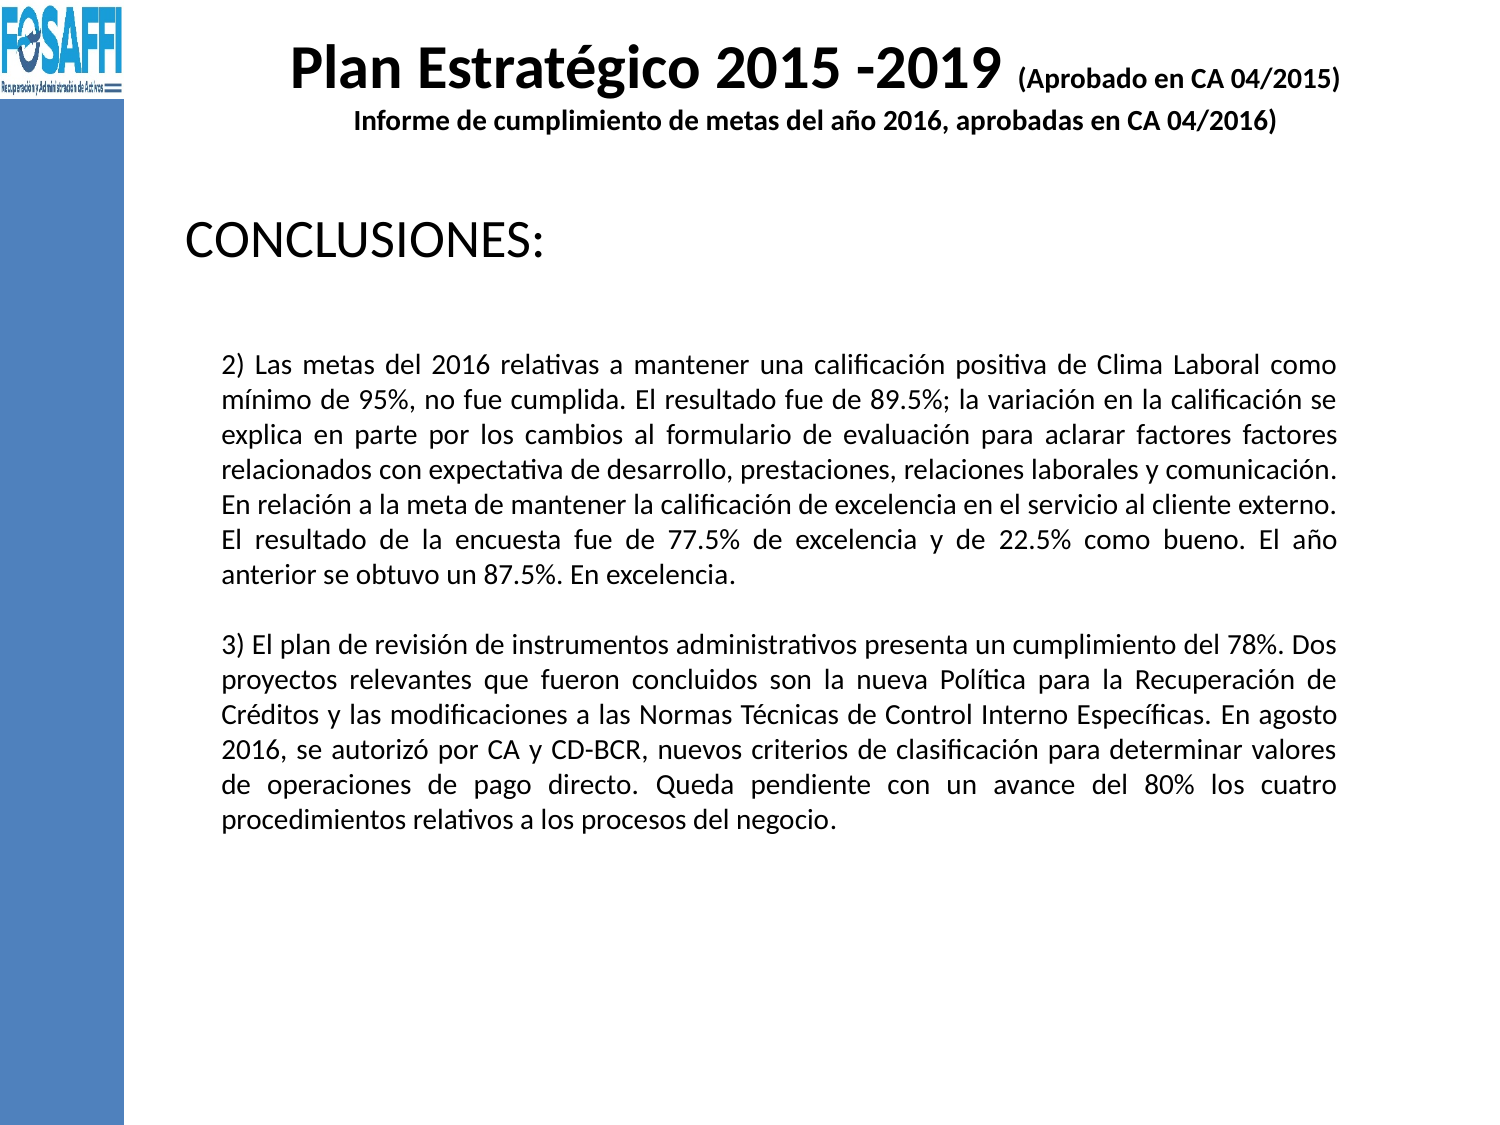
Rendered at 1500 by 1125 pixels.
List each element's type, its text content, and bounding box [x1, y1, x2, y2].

text_box CONCLUSIONES: [171, 195, 1435, 321]
text_box Plan Estratégico 2015 -2019 (Aprobado en CA 04/2015) Informe de cumplimiento de metas del año 2016, aprobadas en CA 04/2016) [218, 19, 1414, 144]
text_box [0, 105, 126, 1125]
text_box 2) Las metas del 2016 relativas a mantener una calificación positiva de Clima Laboral como mínimo de 95%, no fue cumplida. El resultado fue de 89.5%; la variación en la calificación se explica en parte por los cambios al formulario de evaluación para aclarar factores factores relacionados con expectativa de desarrollo, prestaciones, relaciones laborales y comunicación. En relación a la meta de mantener la calificación de excelencia en el servicio al cliente externo. El resultado de la encuesta fue de 77.5% de excelencia y de 22.5% como bueno. El año anterior se obtuvo un 87.5%. En excelencia. 3) El plan de revisión de instrumentos administrativos presenta un cumplimiento del 78%. Dos proyectos relevantes que fueron concluidos son la nueva Política para la Recuperación de Créditos y las modificaciones a las Normas Técnicas de Control Interno Específicas. En agosto 2016, se autorizó por CA y CD-BCR, nuevos criterios de clasificación para determinar valores de operaciones de pago directo. Queda pendiente con un avance del 80% los cuatro procedimientos relativos a los procesos del negocio. [206, 338, 1353, 878]
picture [0, 0, 125, 99]
